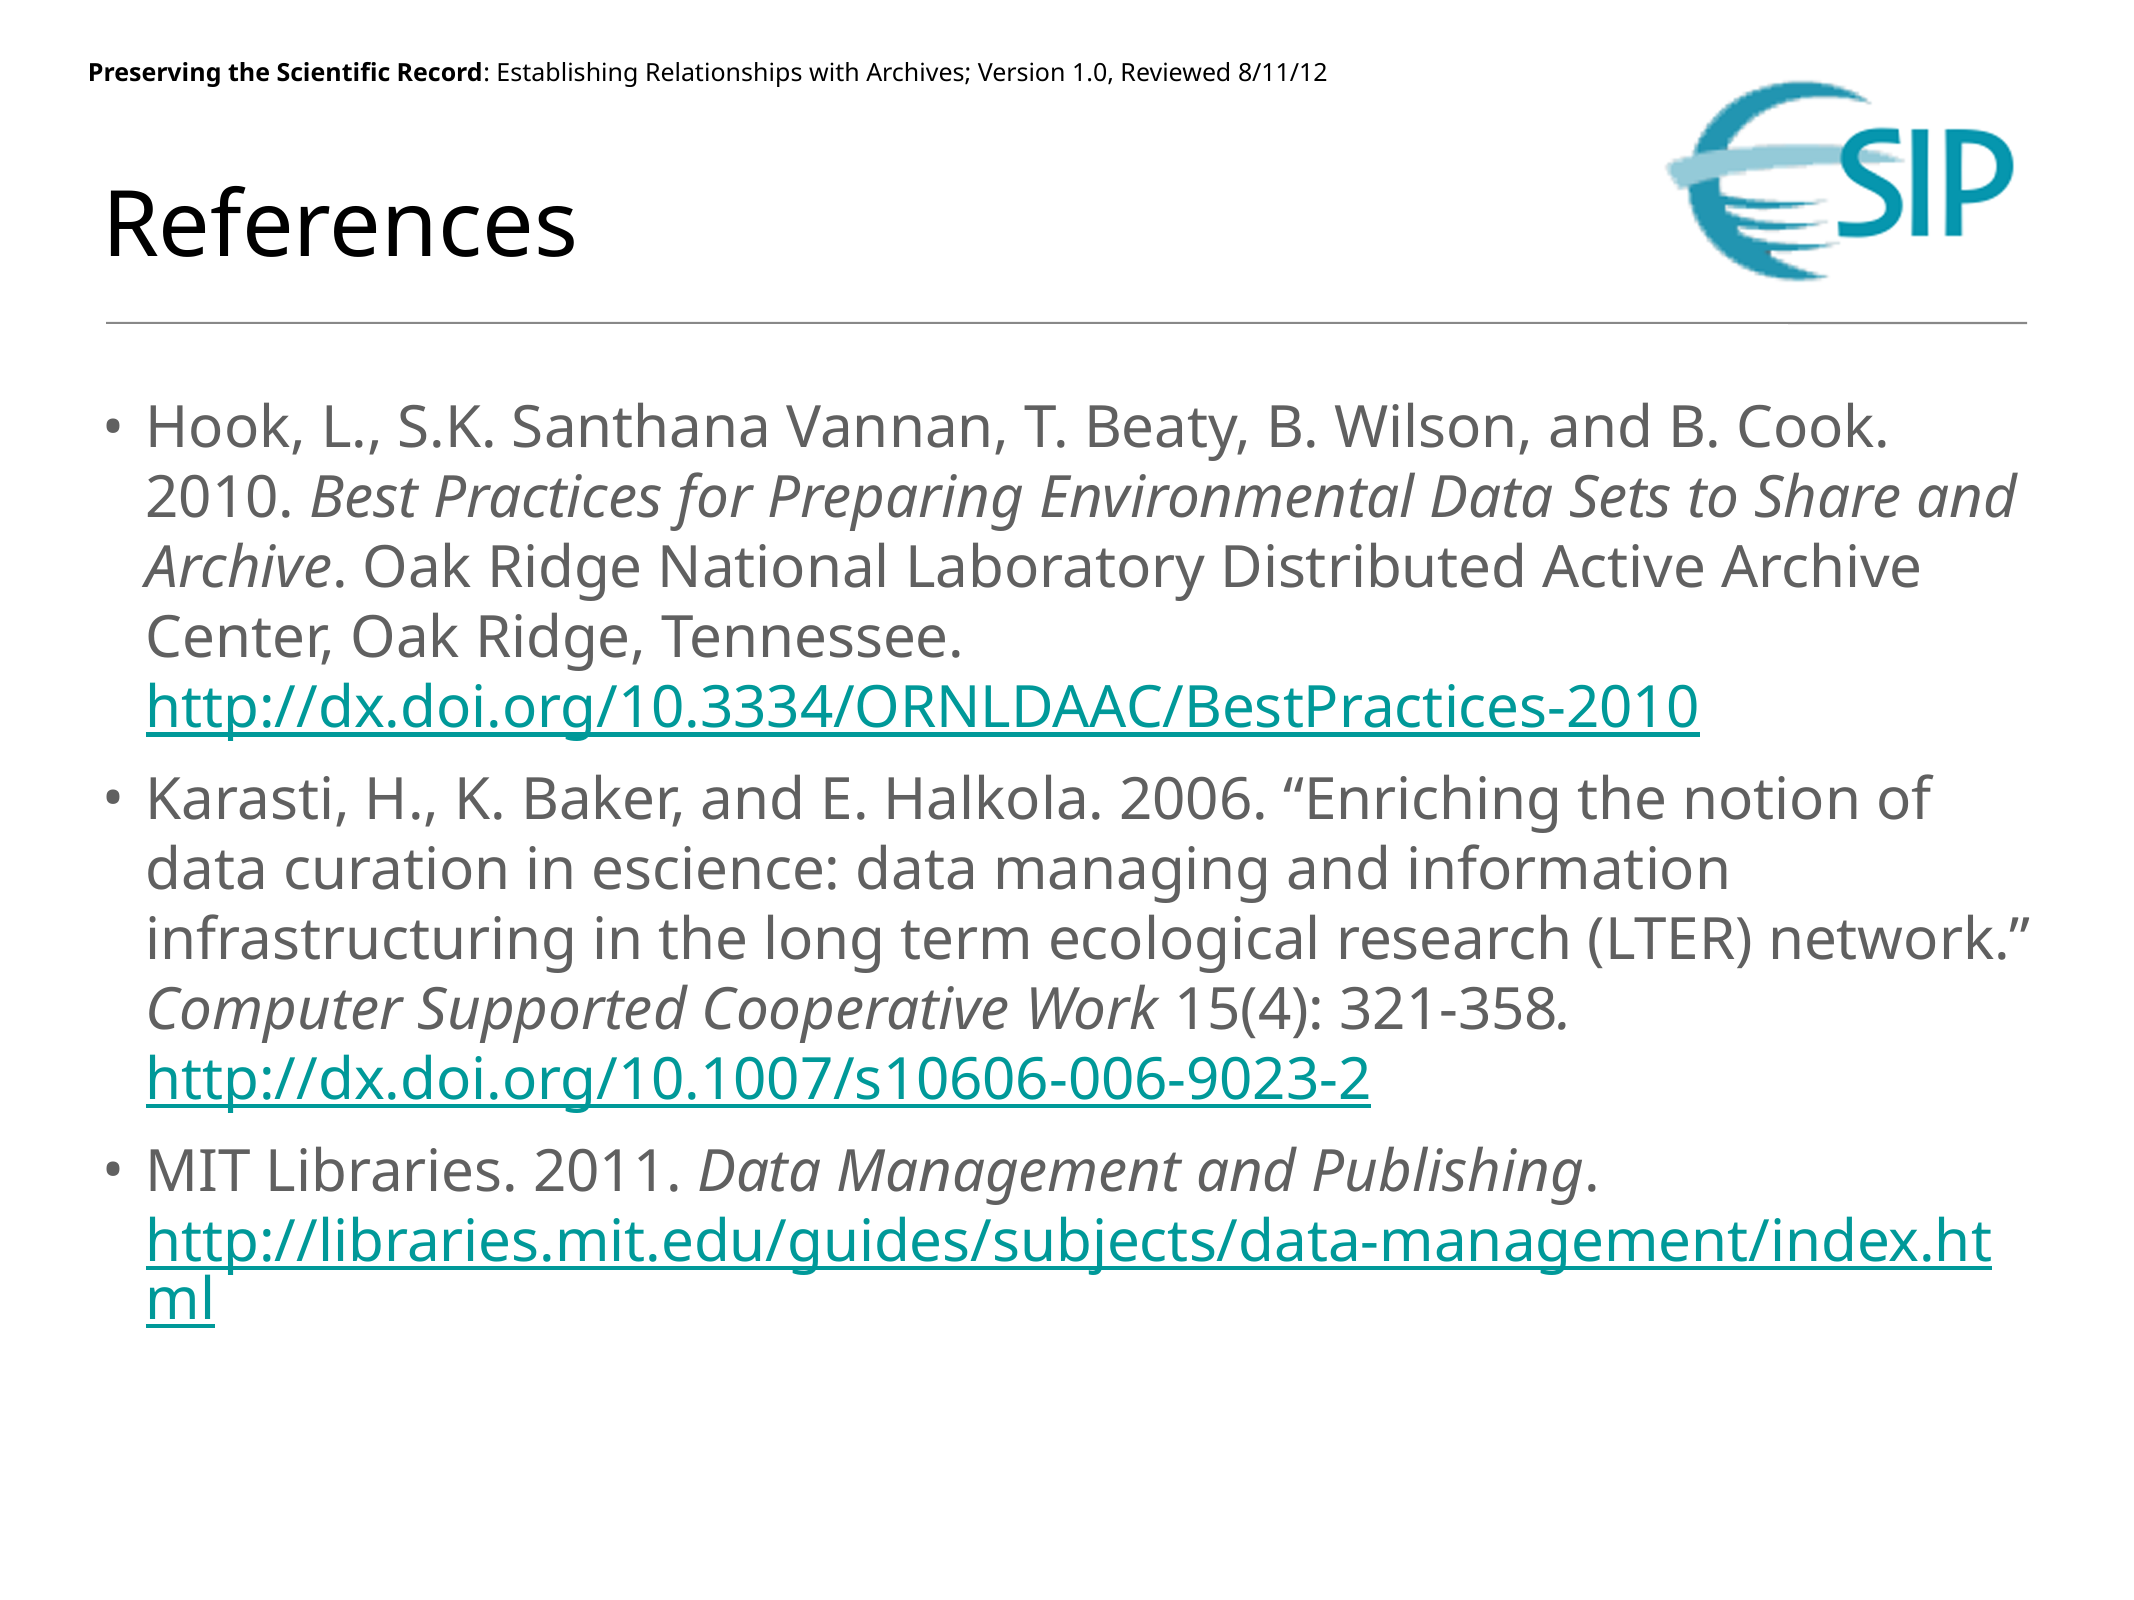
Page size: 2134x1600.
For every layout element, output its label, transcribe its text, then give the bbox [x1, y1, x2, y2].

list Hook, L., S.K. Santhana Vannan, T. Beaty, B. Wilson, and B. Cook. 2010. Best Practices for Preparing Environmental Data Sets to Share and Archive. Oak Ridge National Laboratory Distributed Active Archive Center, Oak Ridge, Tennessee. http://dx.doi.org/10.3334/ORNLDAAC/BestPractices-2010 Karasti, H., K. Baker, and E. Halkola. 2006. “Enriching the notion of data curation in escience: data managing and information infrastructuring in the long term ecological research (LTER) network.” Computer Supported Cooperative Work 15(4): 321-358. http://dx.doi.org/10.1007/s10606-006-9023-2 MIT Libraries. 2011. Data Management and Publishing. http://libraries.mit.edu/guides/subjects/data-management/index.html [93, 380, 2040, 1488]
title References [93, 53, 2040, 284]
